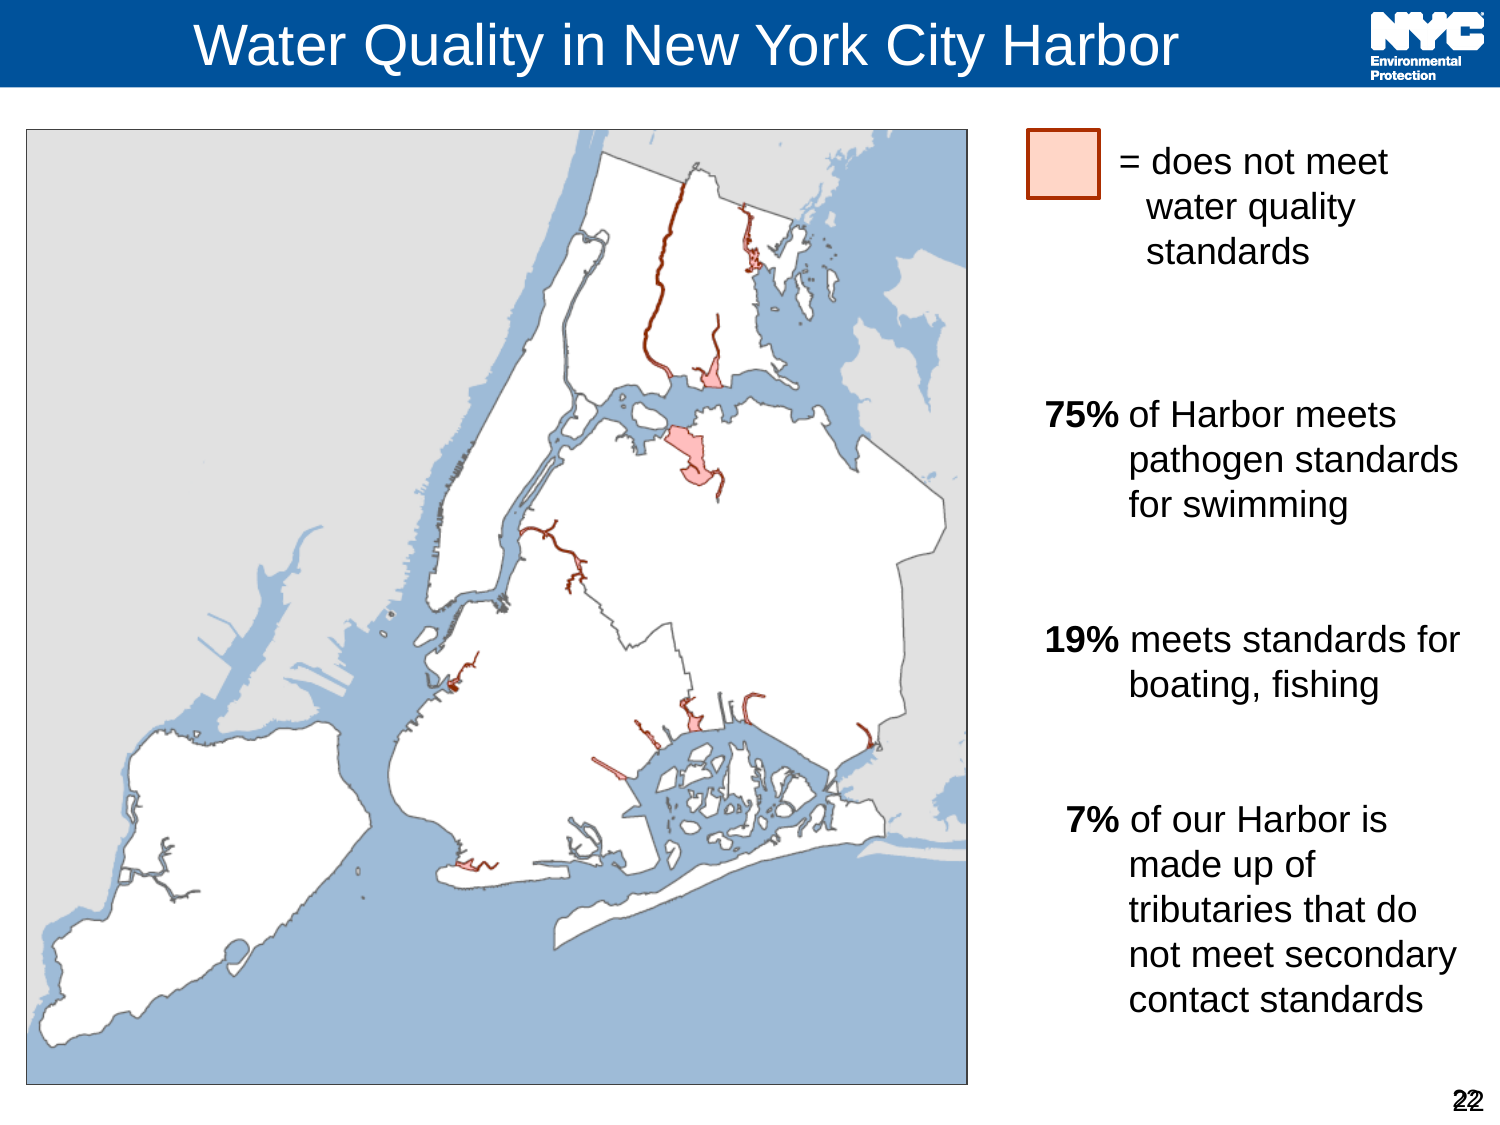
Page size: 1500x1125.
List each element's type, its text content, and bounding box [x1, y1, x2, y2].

text_box [1027, 130, 1100, 199]
picture [27, 129, 967, 1084]
picture [1375, 12, 1484, 80]
slide_number 22 [1437, 1074, 1500, 1125]
text_box = does not meet water quality standards [1104, 130, 1483, 280]
title Water Quality in New York City Harbor [0, 0, 1375, 88]
text_box 75% of Harbor meets pathogen standards for swimming 19% meets standards for boating, fishing 7% of our Harbor is made up of tributaries that do not meet secondary contact standards [1029, 382, 1483, 1028]
